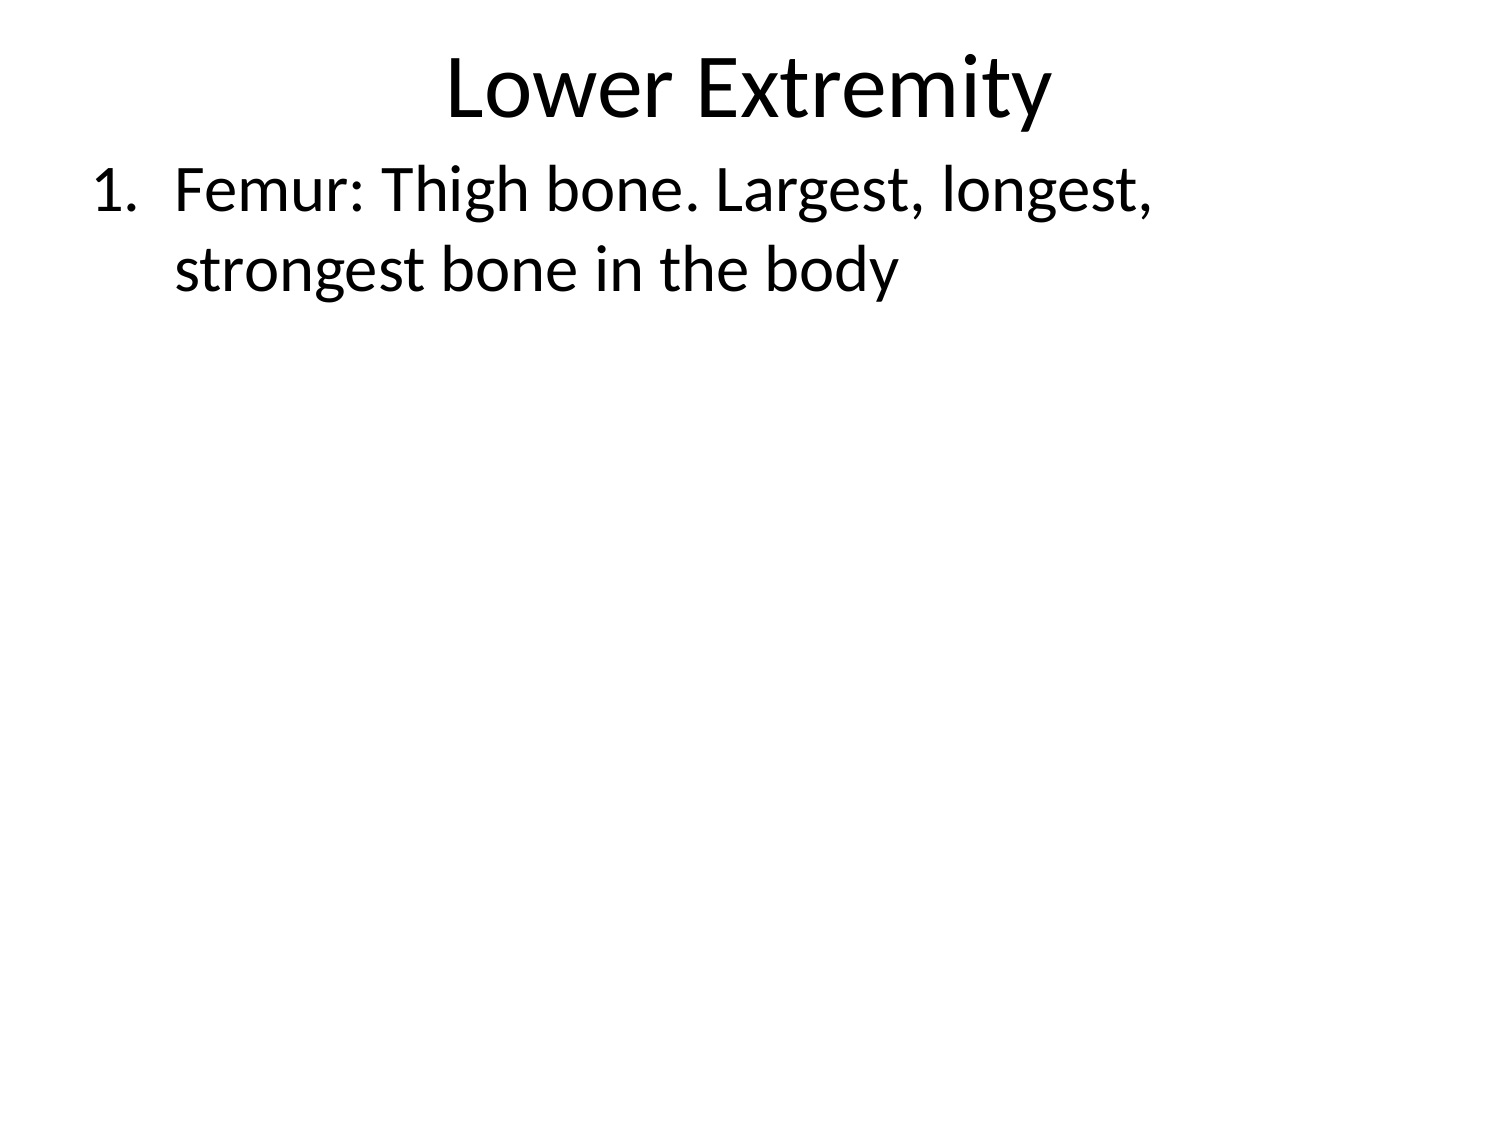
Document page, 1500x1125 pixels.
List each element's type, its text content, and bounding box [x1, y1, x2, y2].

title Lower Extremity [75, 0, 1425, 137]
list Femur: Thigh bone. Largest, longest, strongest bone in the body [75, 137, 1425, 1125]
